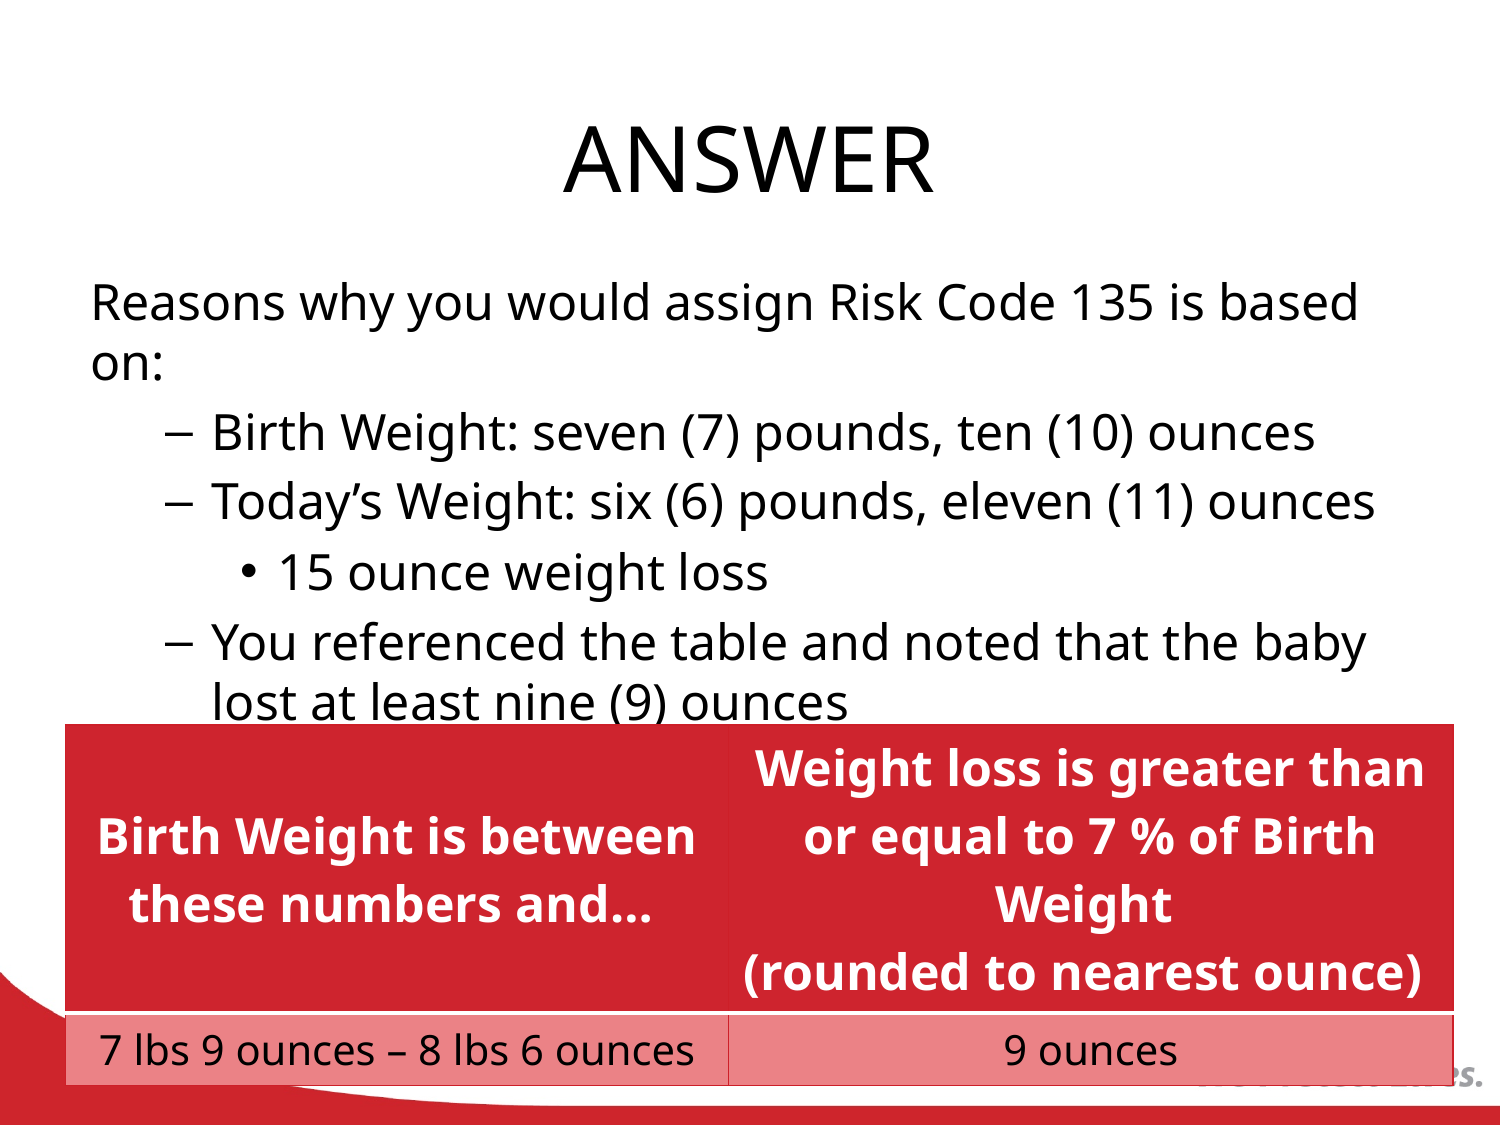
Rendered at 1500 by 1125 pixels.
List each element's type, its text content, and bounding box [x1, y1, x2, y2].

table_header Weight loss is greater than or equal to 7 % of Birth Weight (rounded to nearest ounce) [729, 726, 1452, 1011]
table_cell 9 ounces [729, 1015, 1452, 1085]
picture [0, 0, 1500, 1125]
list Reasons why you would assign Risk Code 135 is based on: Birth Weight: seven (7) pounds, ten (10) ounces Today’s Weight: six (6) pounds, eleven (11) ounces 15 ounce weight loss You referenced the table and noted that the baby lost at least nine (9) ounces [75, 262, 1444, 724]
table_header Birth Weight is between these numbers and… [66, 726, 728, 1011]
title ANSWER [24, 75, 1475, 238]
table_cell 7 lbs 9 ounces – 8 lbs 6 ounces [66, 1015, 728, 1085]
